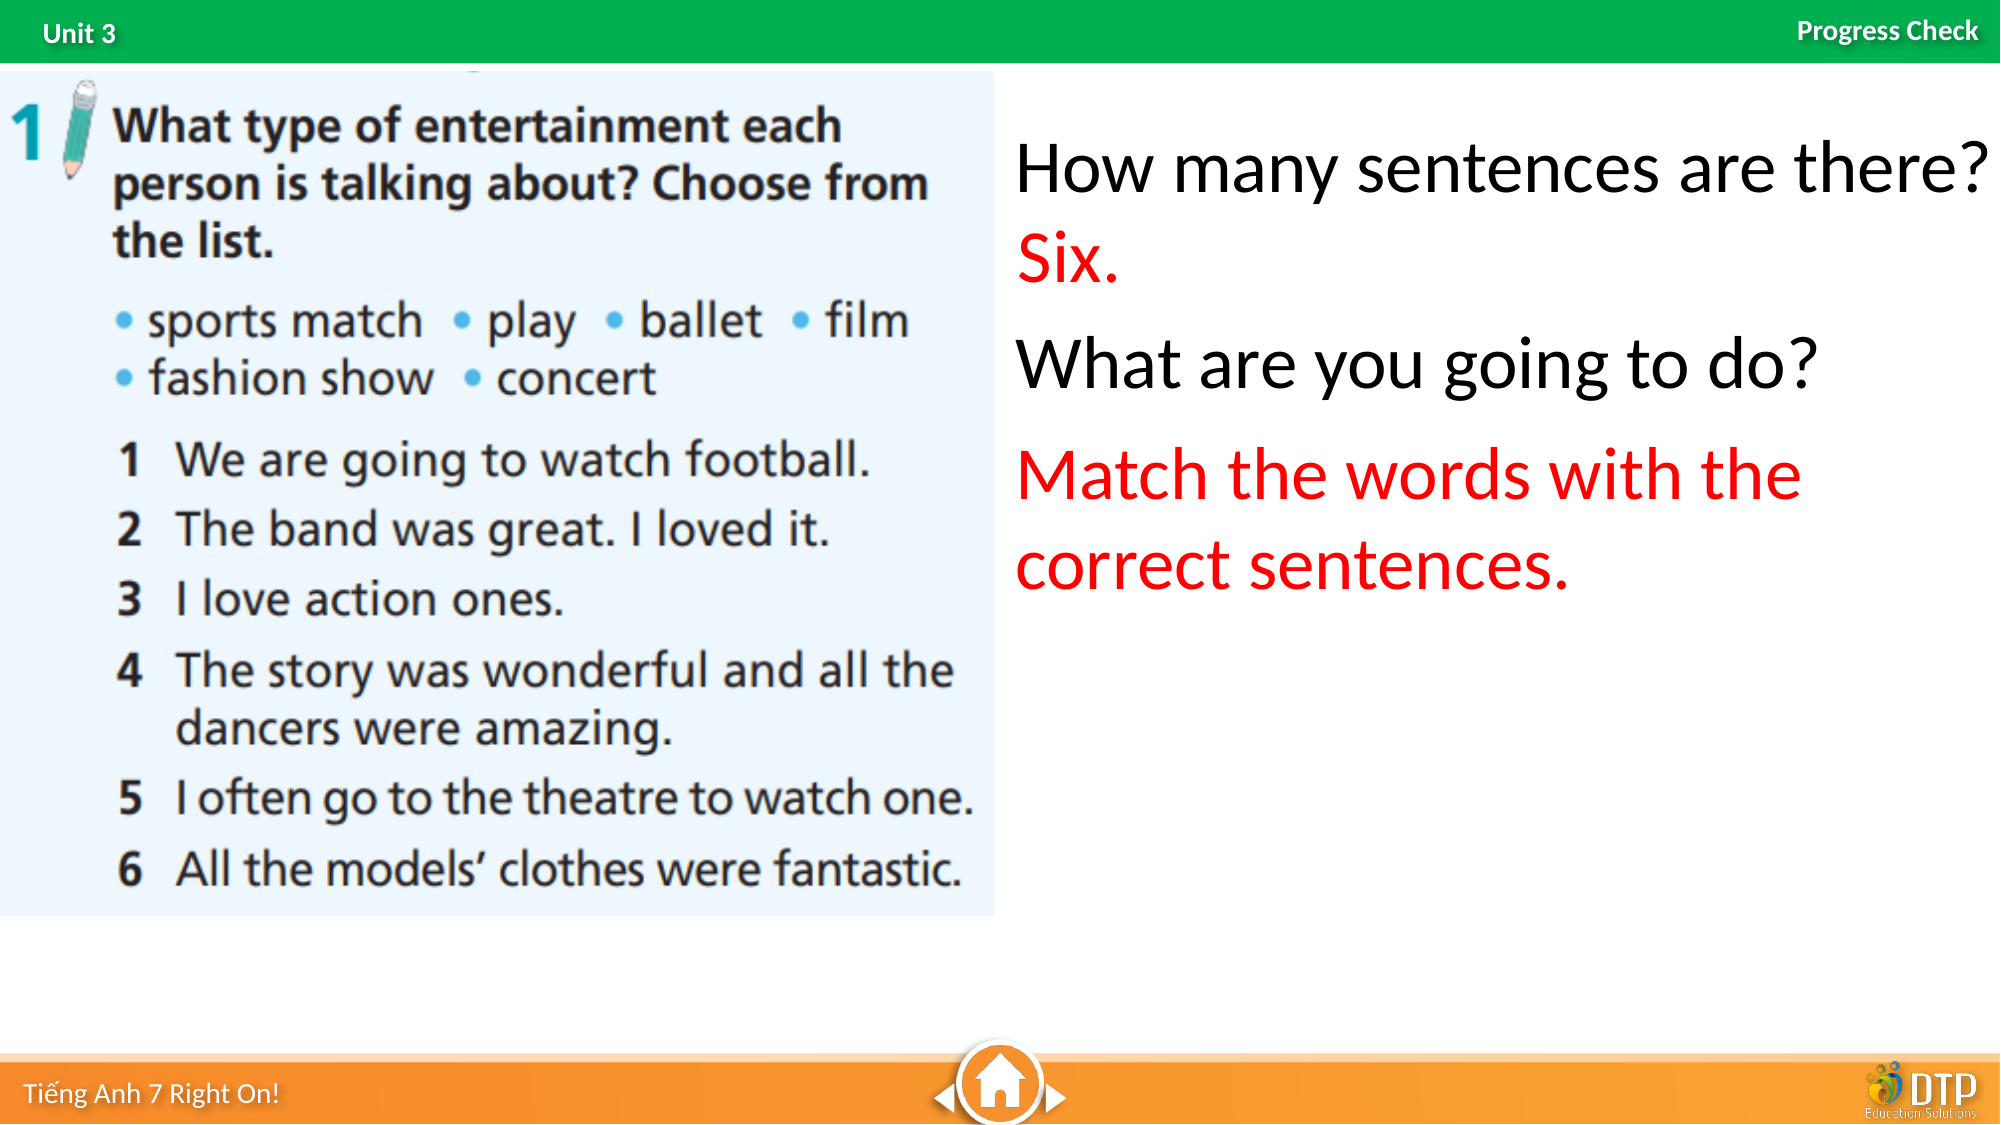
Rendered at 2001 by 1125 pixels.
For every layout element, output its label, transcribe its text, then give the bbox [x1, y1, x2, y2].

picture [0, 64, 2000, 1125]
text_box What are you going to do? [1000, 305, 1924, 411]
text_box Six. [1003, 199, 1664, 305]
text_box Match the words with the correct sentences. [1000, 416, 1924, 612]
text_box How many sentences are there? [1000, 110, 2000, 215]
